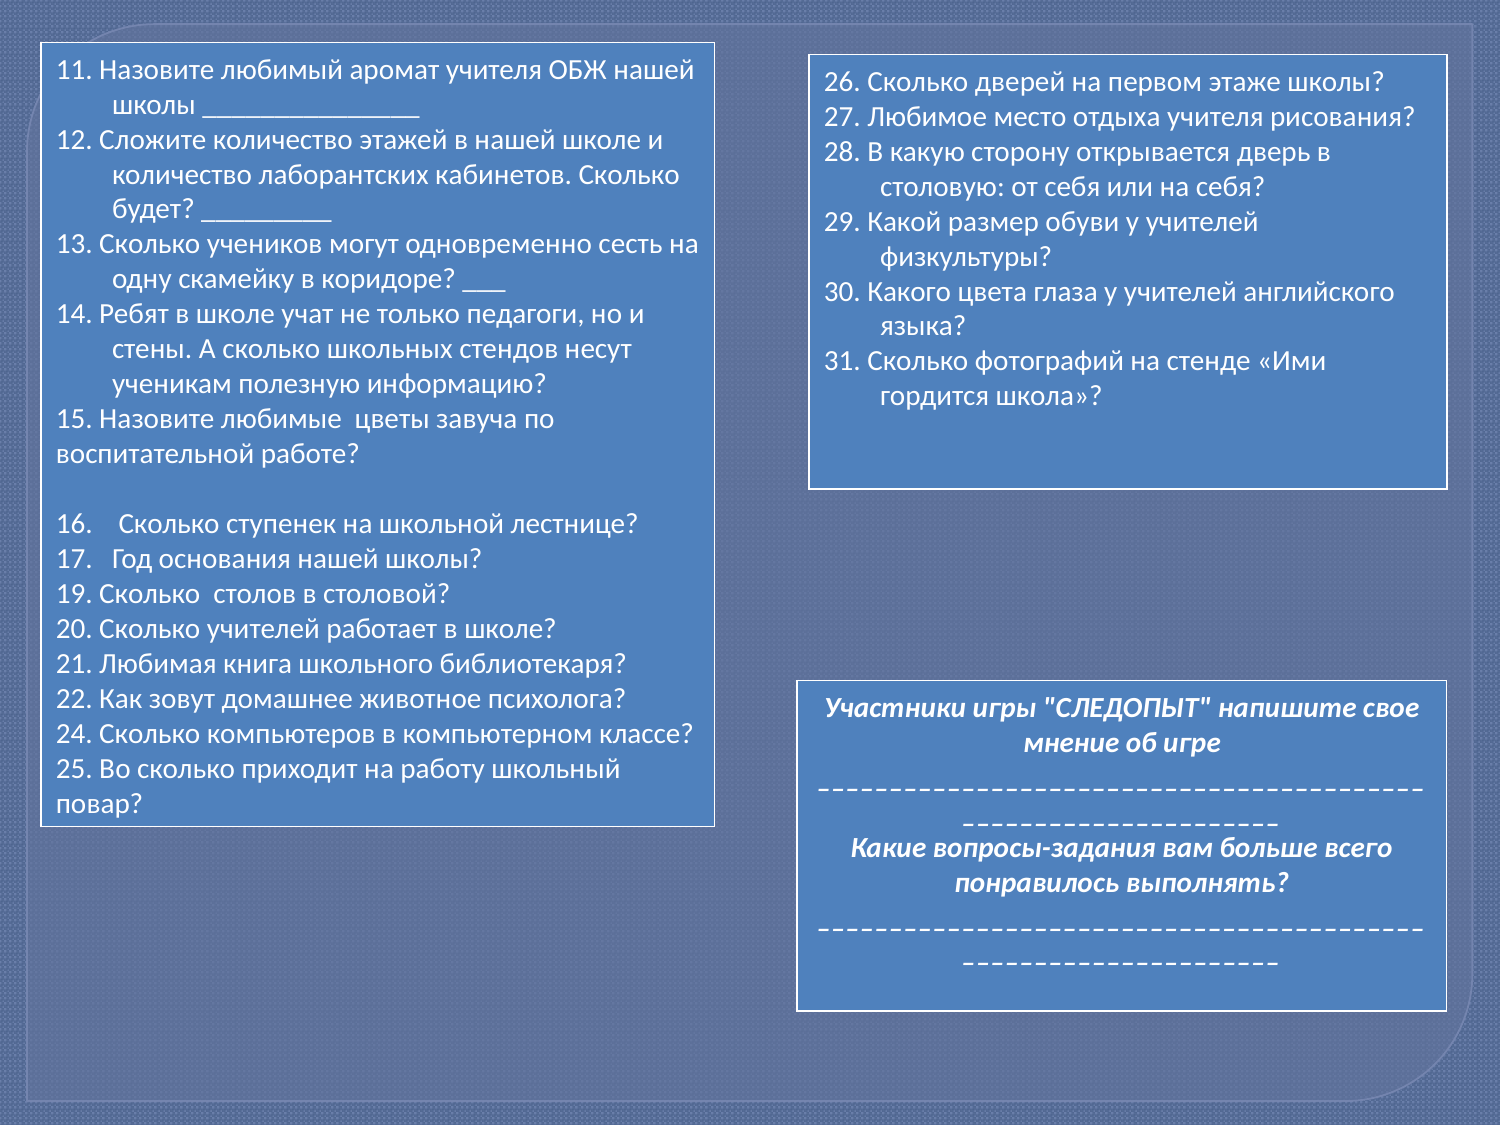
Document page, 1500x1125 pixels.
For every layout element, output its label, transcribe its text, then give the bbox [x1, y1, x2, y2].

text_box Участники игры "СЛЕДОПЫТ" напишите свое мнение об игре ________________________________________________________________ Какие вопросы-задания вам больше всего понравилось выполнять? ________________________________________________________________ [797, 680, 1447, 1012]
text_box 11. Назовите любимый аромат учителя ОБЖ нашей школы _______________ 12. Сложите количество этажей в нашей школе и количество лаборантских кабинетов. Сколько будет? _________ 13. Сколько учеников могут одновременно сесть на одну скамейку в коридоре? ___ 14. Ребят в школе учат не только педагоги, но и стены. А сколько школьных стендов несут ученикам полезную информацию? 15. Назовите любимые цветы завуча по воспитательной работе? Сколько ступенек на школьной лестнице? Год основания нашей школы? 19. Сколько столов в столовой? 20. Сколько учителей работает в школе? 21. Любимая книга школьного библиотекаря? 22. Как зовут домашнее животное психолога? 24. Сколько компьютеров в компьютерном классе? 25. Во сколько приходит на работу школьный повар? [41, 42, 715, 827]
text_box 26. Сколько дверей на первом этаже школы? 27. Любимое место отдыха учителя рисования? 28. В какую сторону открывается дверь в столовую: от себя или на себя? 29. Какой размер обуви у учителей физкультуры? 30. Какого цвета глаза у учителей английского языка? 31. Сколько фотографий на стенде «Ими гордится школа»? [809, 54, 1447, 489]
